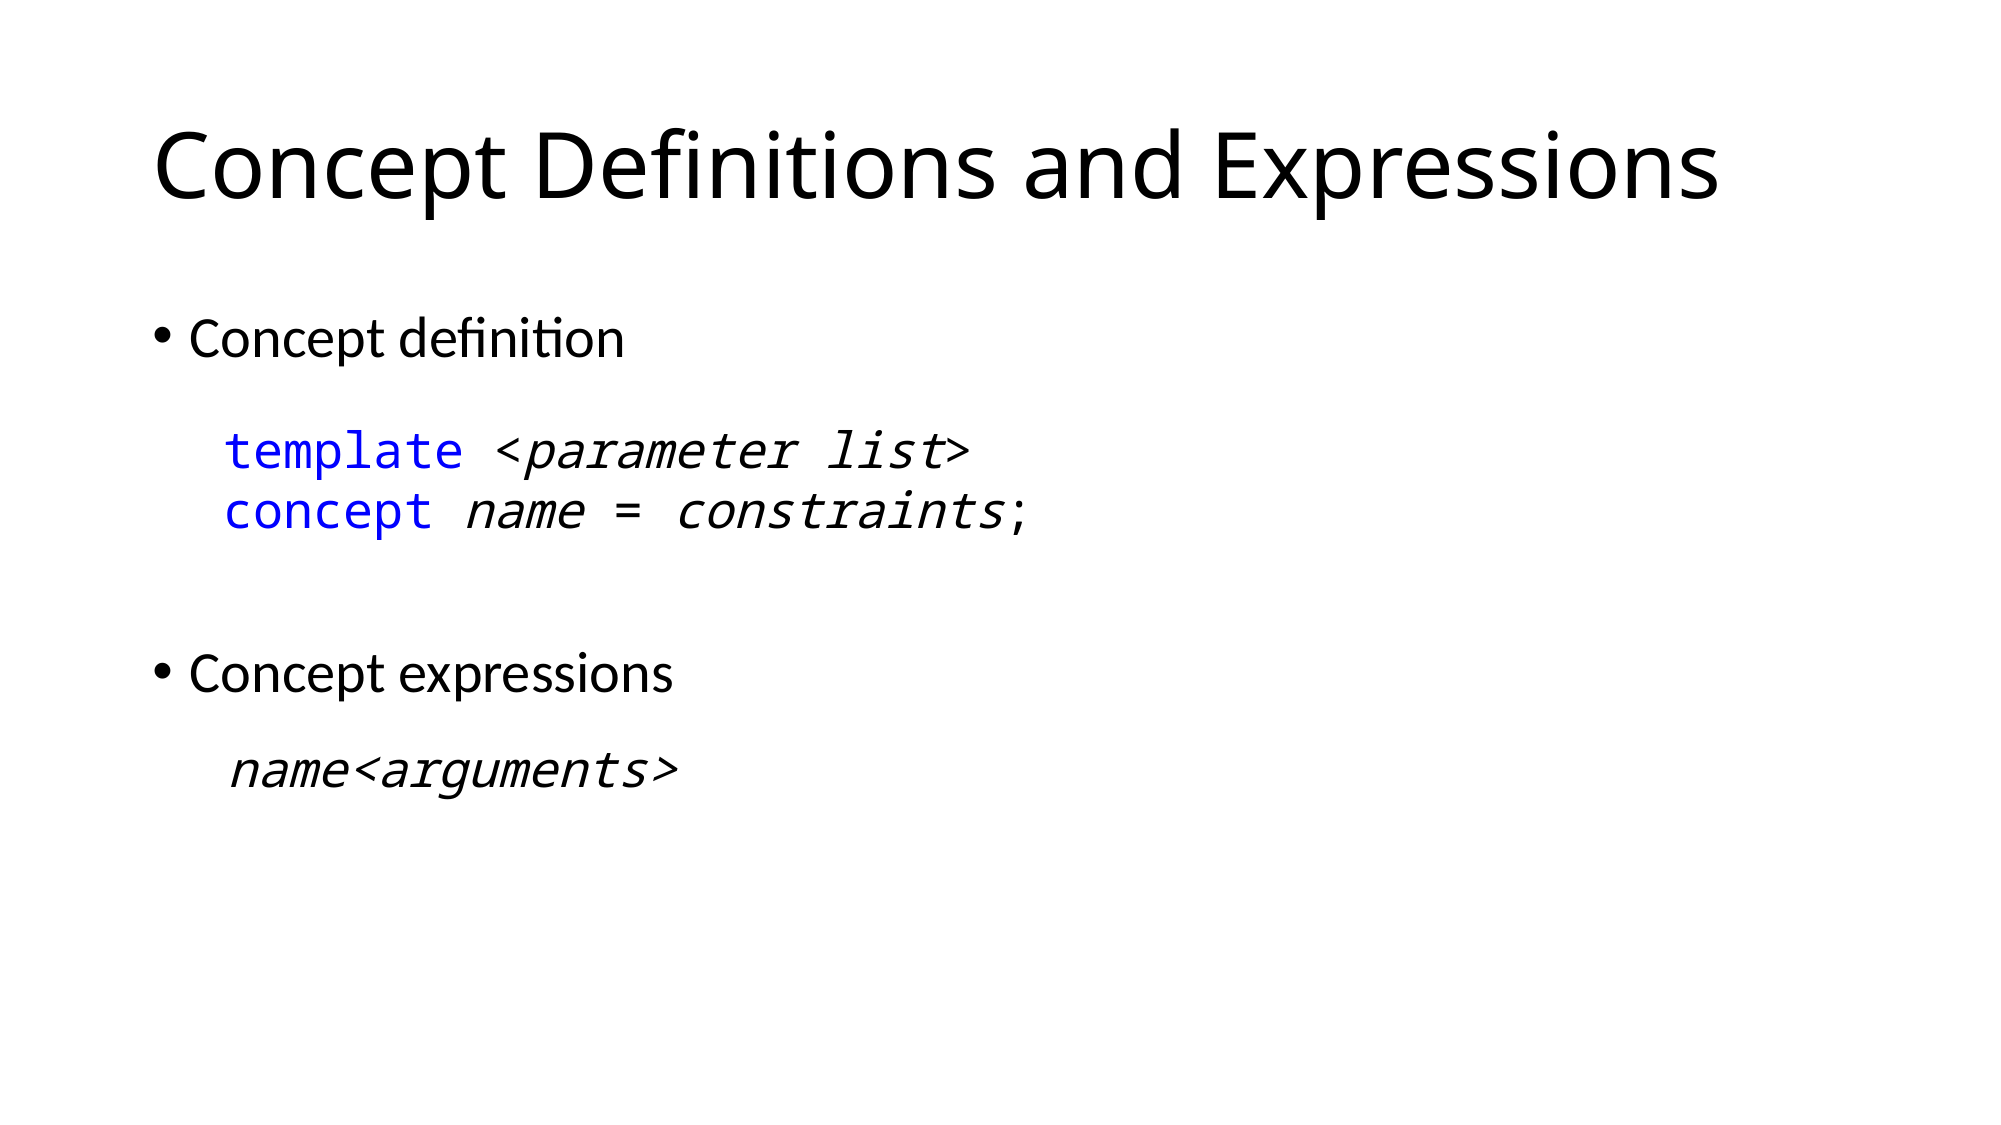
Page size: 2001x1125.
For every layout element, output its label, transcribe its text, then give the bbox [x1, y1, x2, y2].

title Concept Definitions and Expressions [137, 59, 1863, 278]
list Concept definition Concept expressions name<arguments> [137, 299, 1863, 1014]
text_box template <parameter list> concept name = constraints; [209, 411, 1373, 547]
